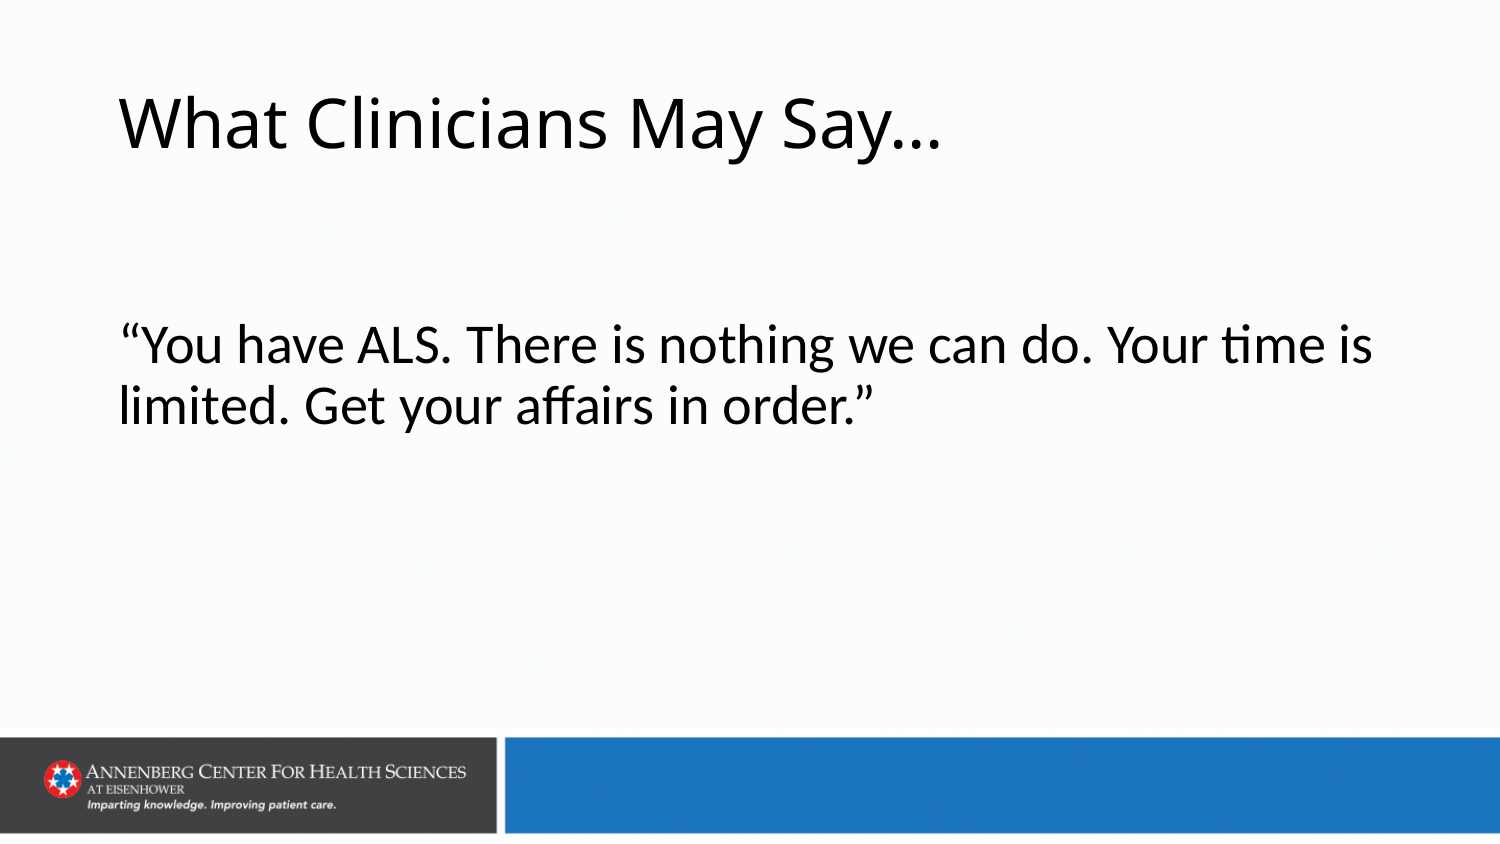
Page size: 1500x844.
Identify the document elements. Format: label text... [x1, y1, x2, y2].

list “You have ALS. There is nothing we can do. Your time is limited. Get your affairs in order.” [103, 224, 1397, 724]
title What Clinicians May Say… [103, 44, 1397, 208]
picture [0, 0, 1500, 844]
